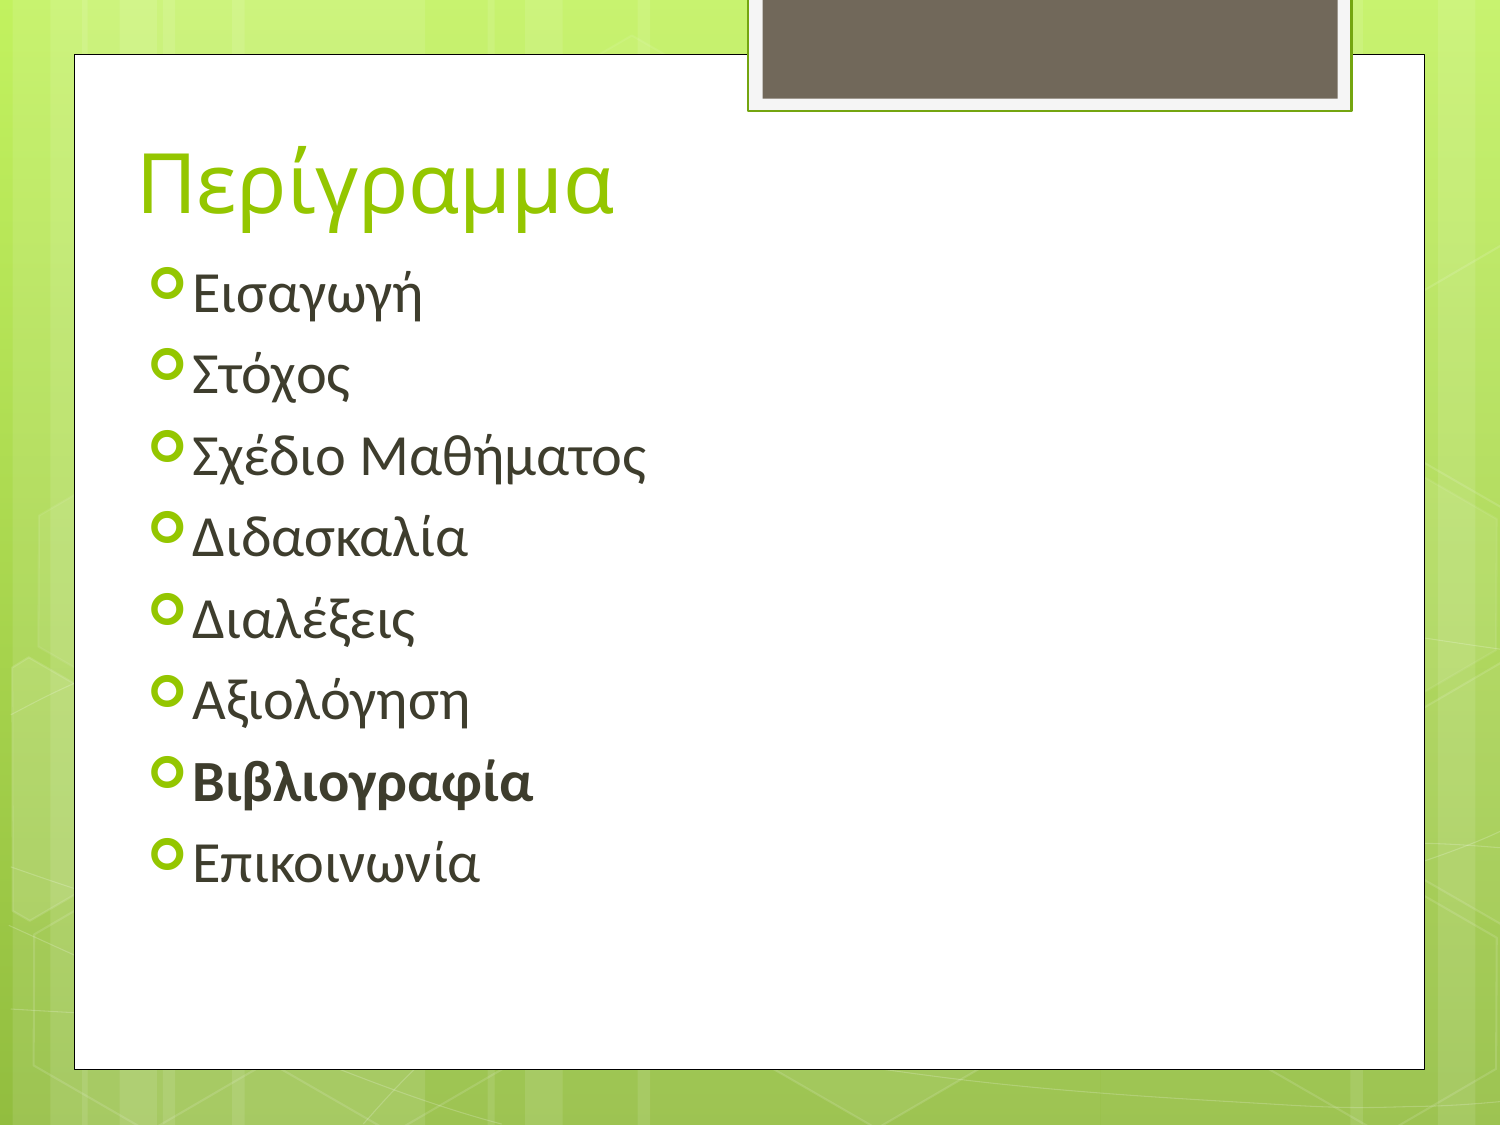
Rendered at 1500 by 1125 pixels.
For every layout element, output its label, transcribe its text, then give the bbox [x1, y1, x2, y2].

title Περίγραμμα [121, 50, 1338, 238]
list Εισαγωγή Στόχος Σχέδιο Μαθήματος Διδασκαλία Διαλέξεις Αξιολόγηση Βιβλιογραφία Επικοινωνία [121, 246, 1338, 1038]
